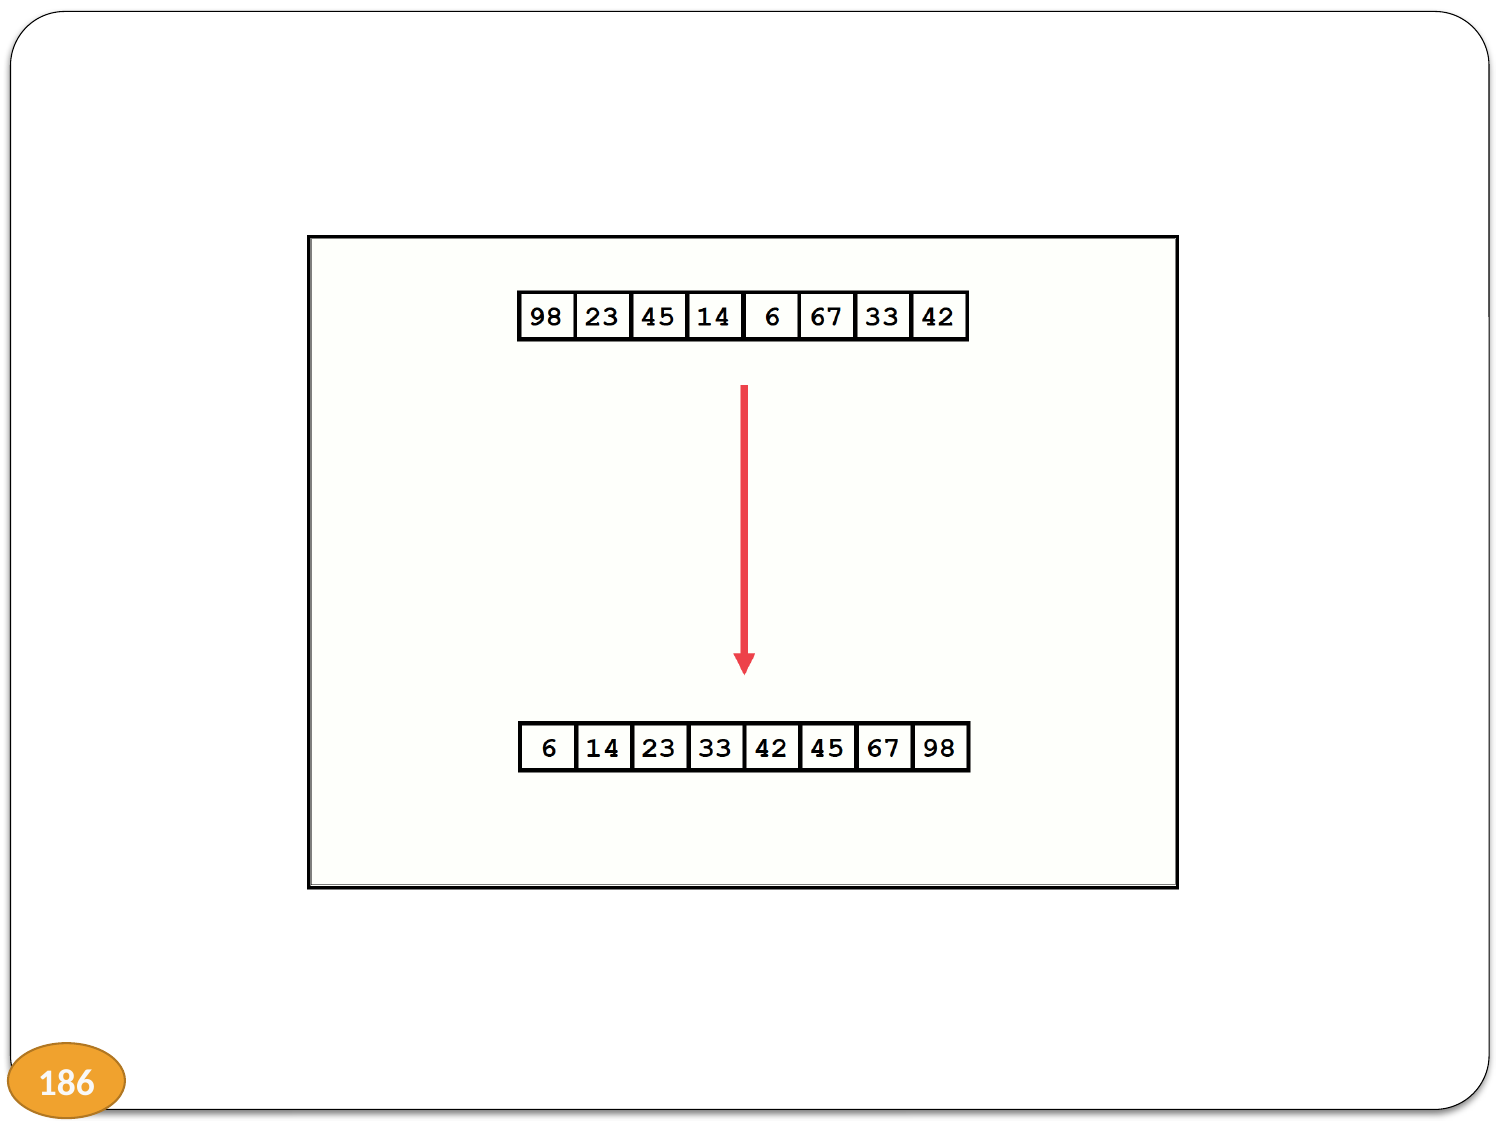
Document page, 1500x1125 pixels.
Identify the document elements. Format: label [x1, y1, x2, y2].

list [303, 230, 1185, 895]
